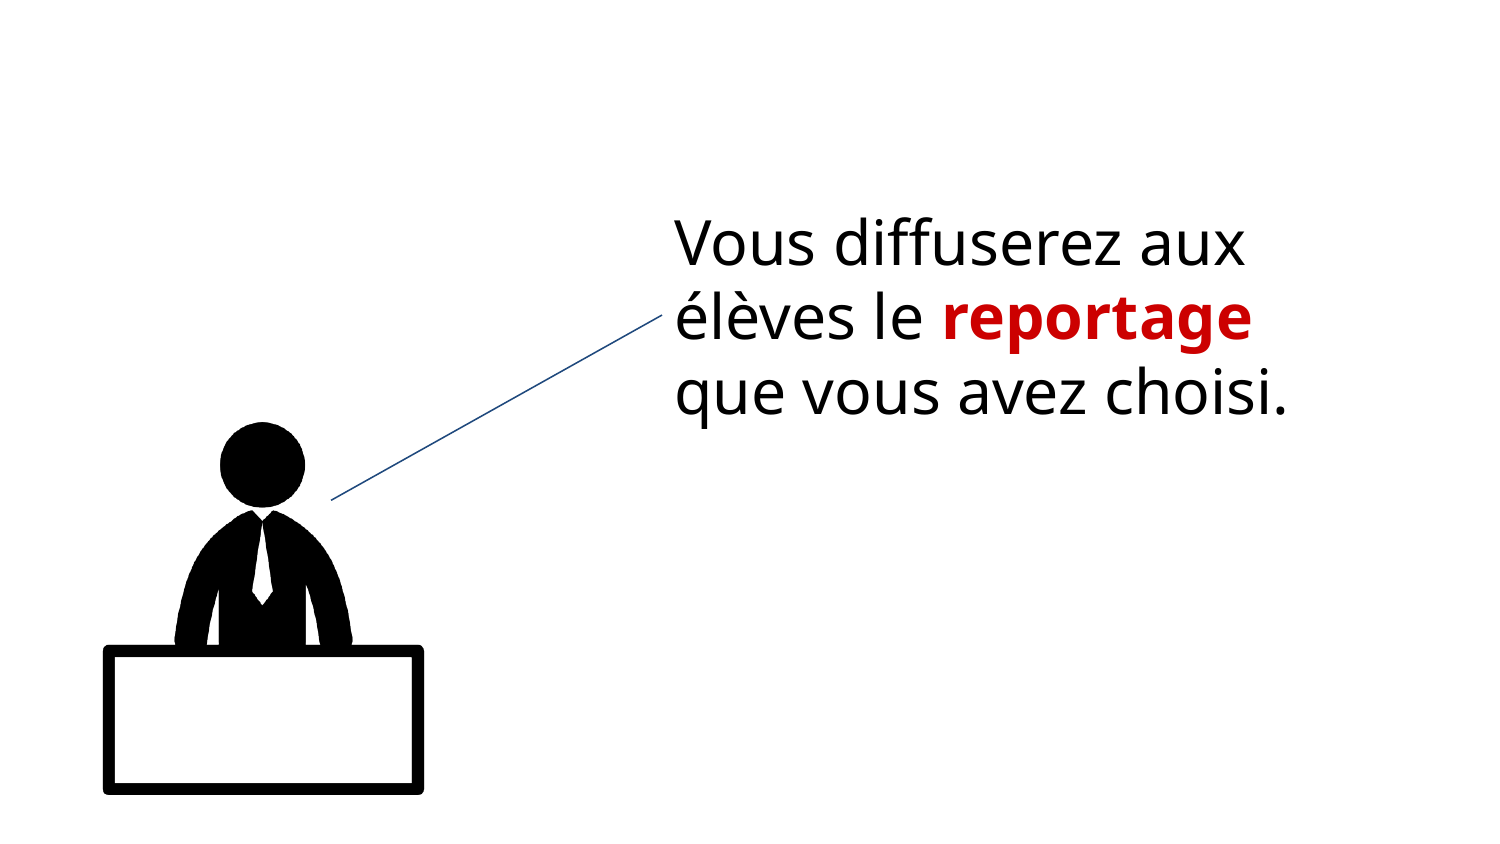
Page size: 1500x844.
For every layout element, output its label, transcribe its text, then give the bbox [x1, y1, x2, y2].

picture [77, 422, 450, 795]
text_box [330, 314, 663, 501]
text_box Vous diffuserez aux élèves le reportage que vous avez choisi. [662, 122, 1313, 508]
